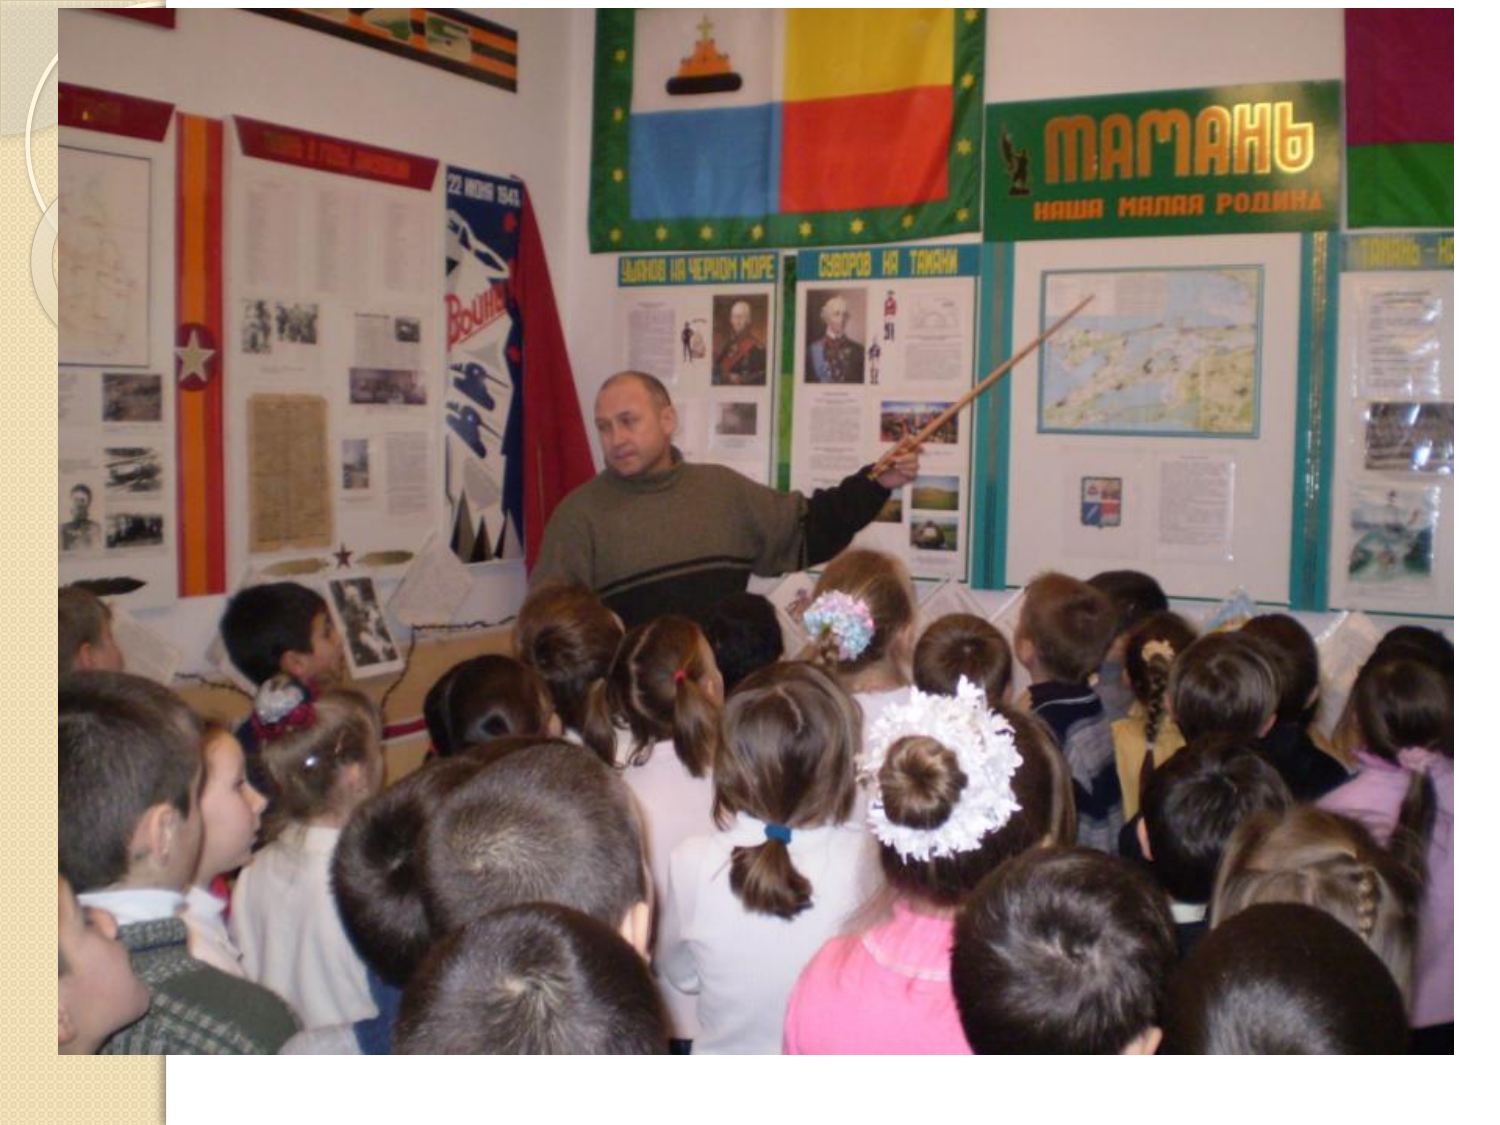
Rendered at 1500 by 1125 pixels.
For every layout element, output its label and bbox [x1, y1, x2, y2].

list [58, 8, 1454, 1055]
